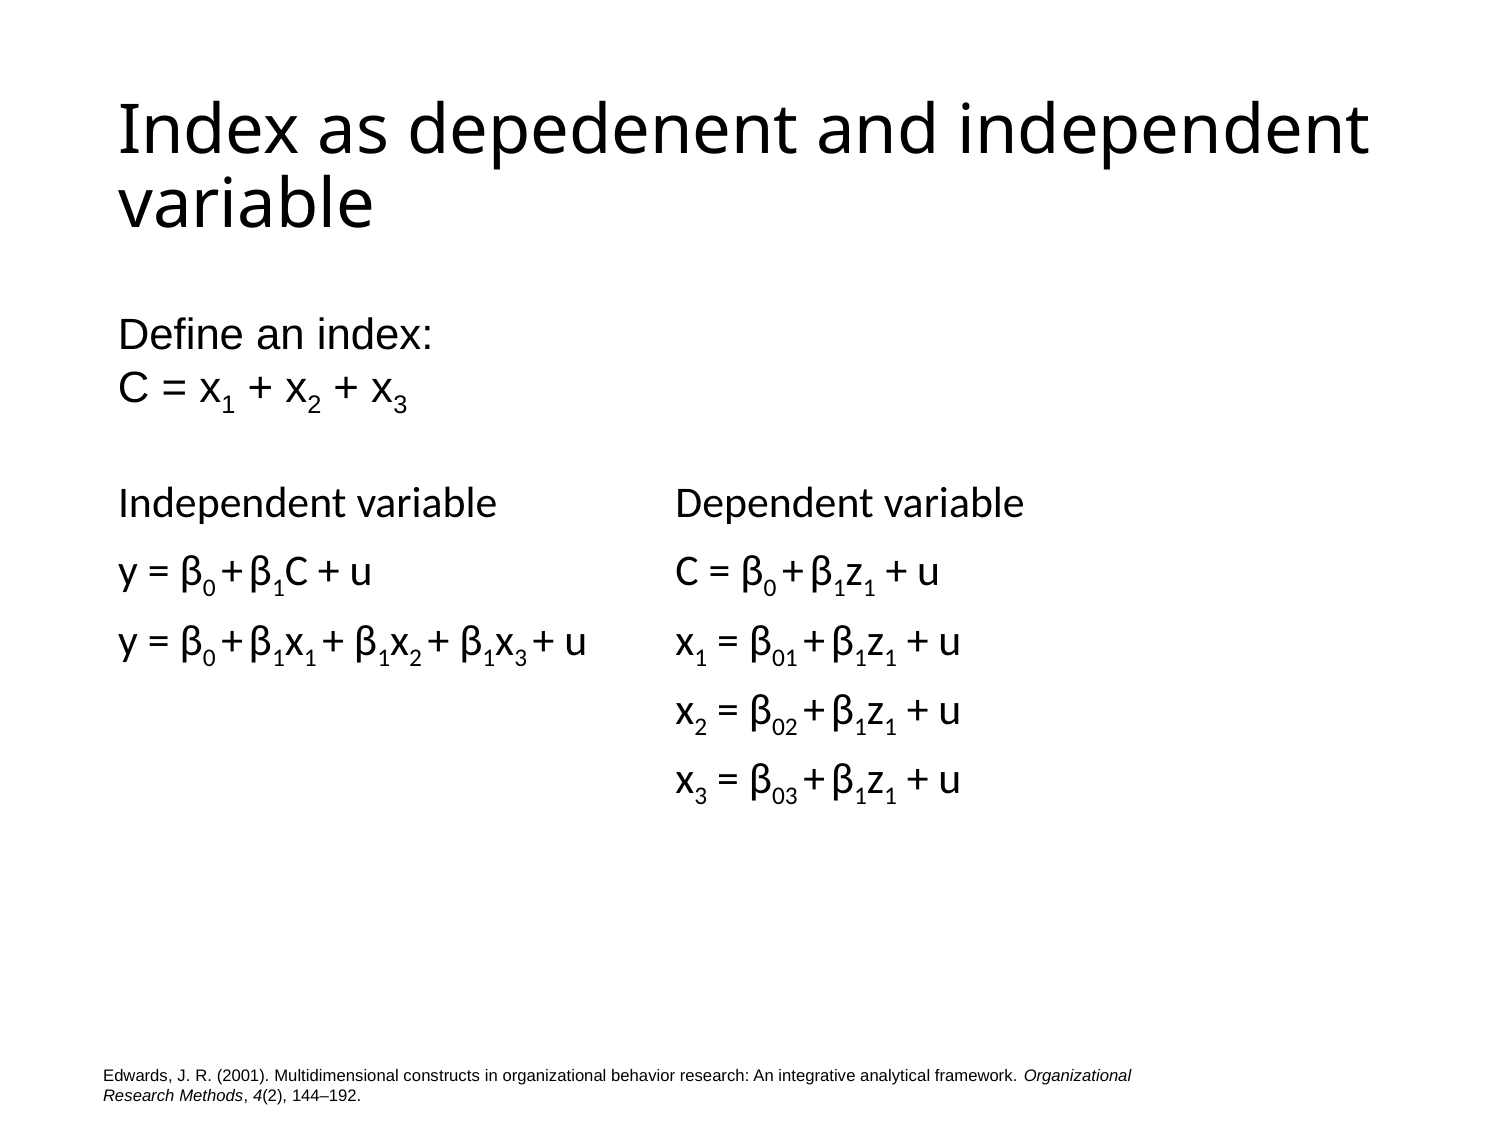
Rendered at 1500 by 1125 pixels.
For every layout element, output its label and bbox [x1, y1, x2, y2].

list [103, 472, 1298, 1014]
text_box [103, 1065, 1161, 1125]
text_box [103, 298, 567, 426]
title [103, 59, 1397, 278]
